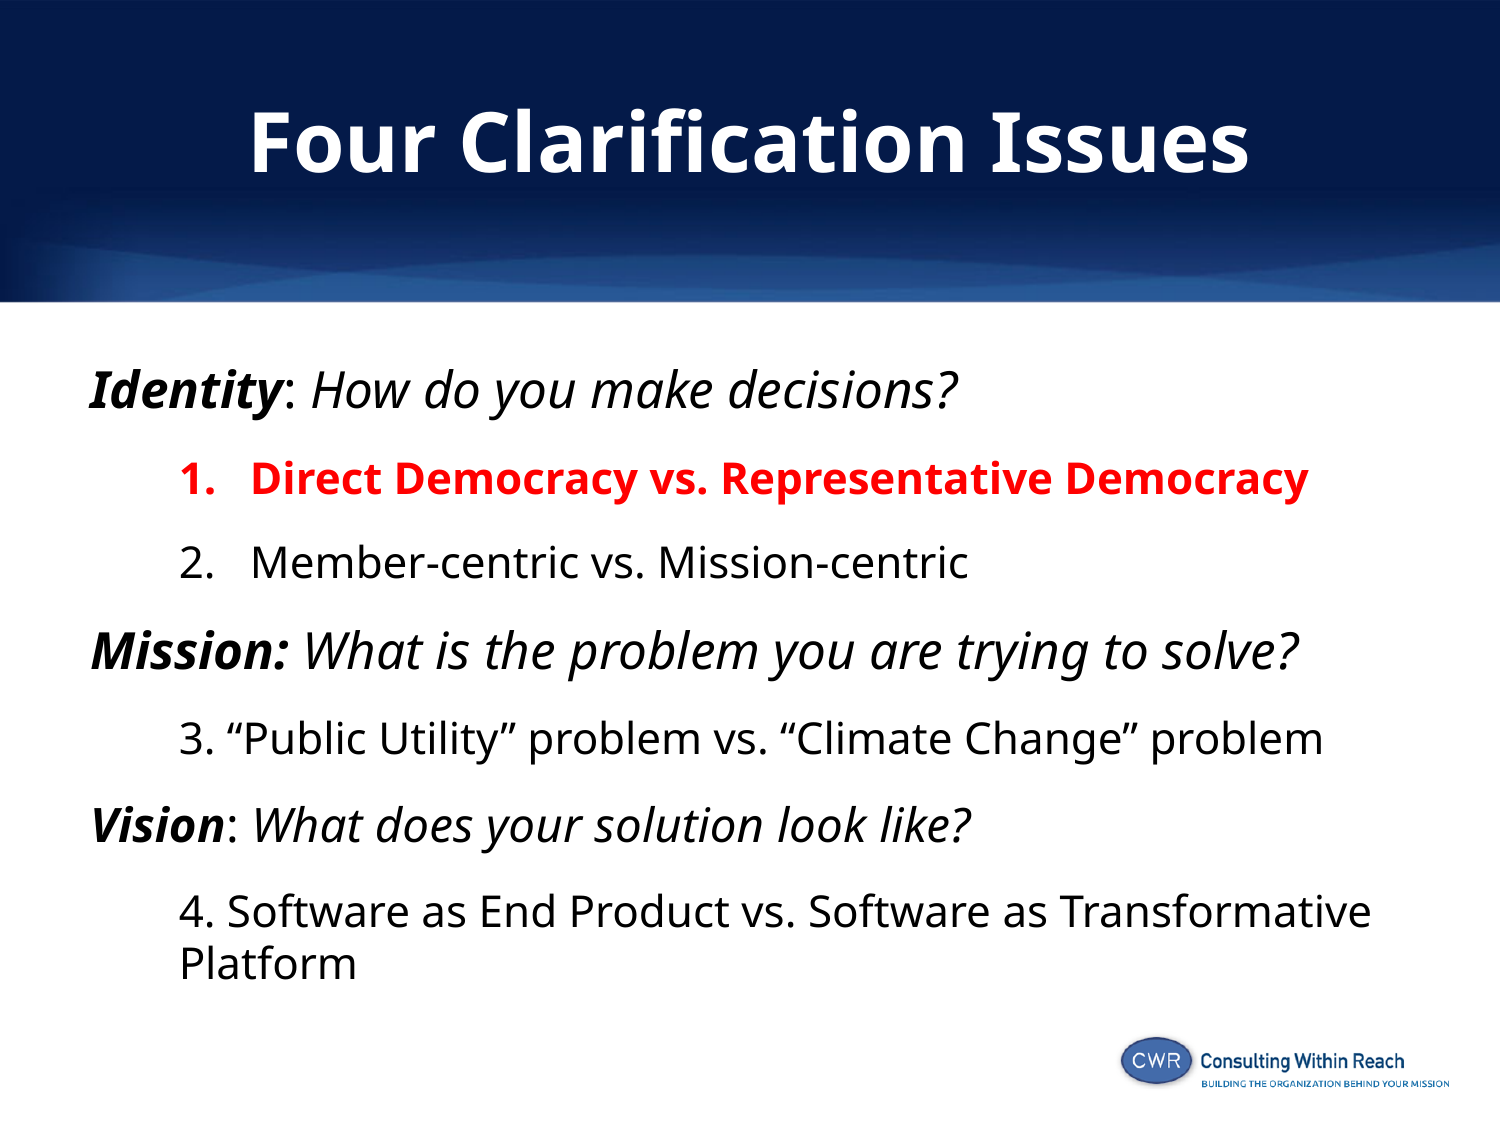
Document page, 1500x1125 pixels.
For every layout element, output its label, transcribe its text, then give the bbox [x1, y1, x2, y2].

list Identity: How do you make decisions? Direct Democracy vs. Representative Democracy Member-centric vs. Mission-centric Mission: What is the problem you are trying to solve? 3. “Public Utility” problem vs. “Climate Change” problem Vision: What does your solution look like? 4. Software as End Product vs. Software as Transformative Platform [75, 350, 1425, 1005]
picture [1112, 1028, 1465, 1110]
picture [0, 0, 1500, 304]
title Four Clarification Issues [75, 45, 1425, 233]
